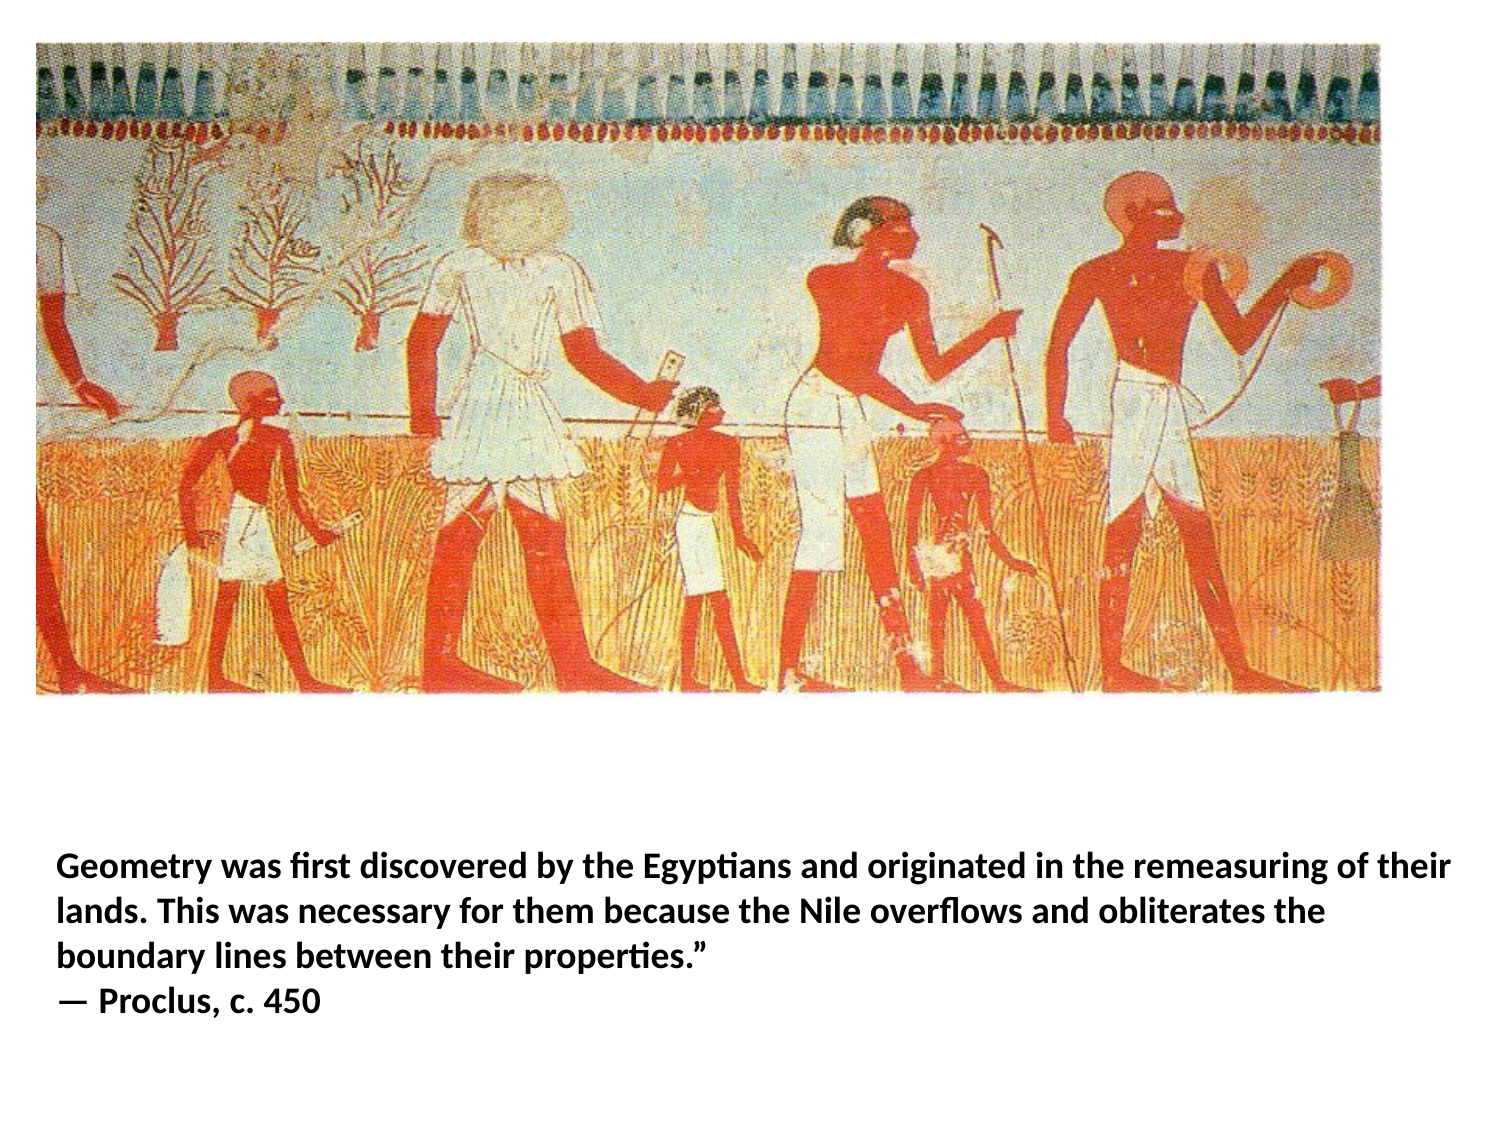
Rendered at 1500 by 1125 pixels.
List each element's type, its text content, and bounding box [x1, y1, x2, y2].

text_box Geometry was first discovered by the Egyptians and originated in the remeasuring of their lands. This was necessary for them because the Nile overflows and obliterates the boundary lines between their properties.” — Proclus, c. 450 [41, 834, 1500, 1029]
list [36, 42, 1387, 699]
